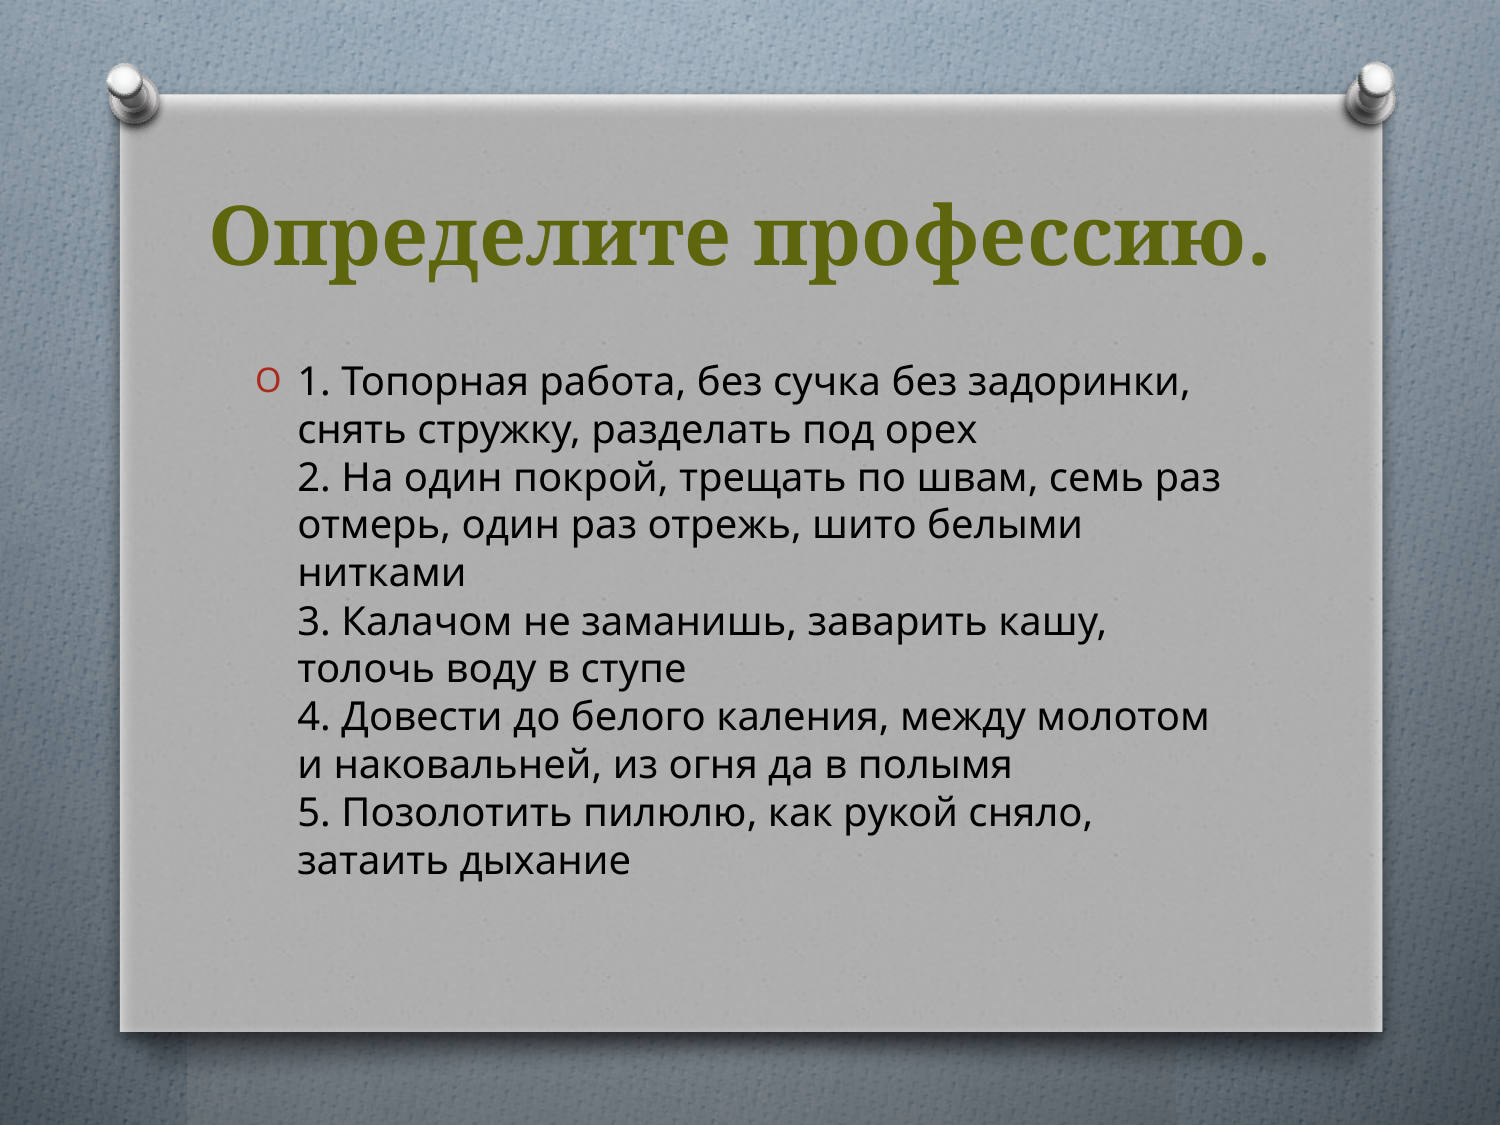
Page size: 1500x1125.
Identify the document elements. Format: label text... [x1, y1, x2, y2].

picture [75, 29, 198, 153]
title Определите профессию. [179, 134, 1323, 332]
picture [1317, 35, 1439, 156]
list 1. Топорная работа, без сучка без задоринки, снять стружку, разделать под орех 2. На один покрой, трещать по швам, семь раз отмерь, один раз отрежь, шито белыми нитками 3. Калачом не заманишь, заварить кашу, толочь воду в ступе 4. Довести до белого каления, между молотом и наковальней, из огня да в полымя 5. Позолотить пилюлю, как рукой сняло, затаить дыхание [240, 347, 1257, 939]
